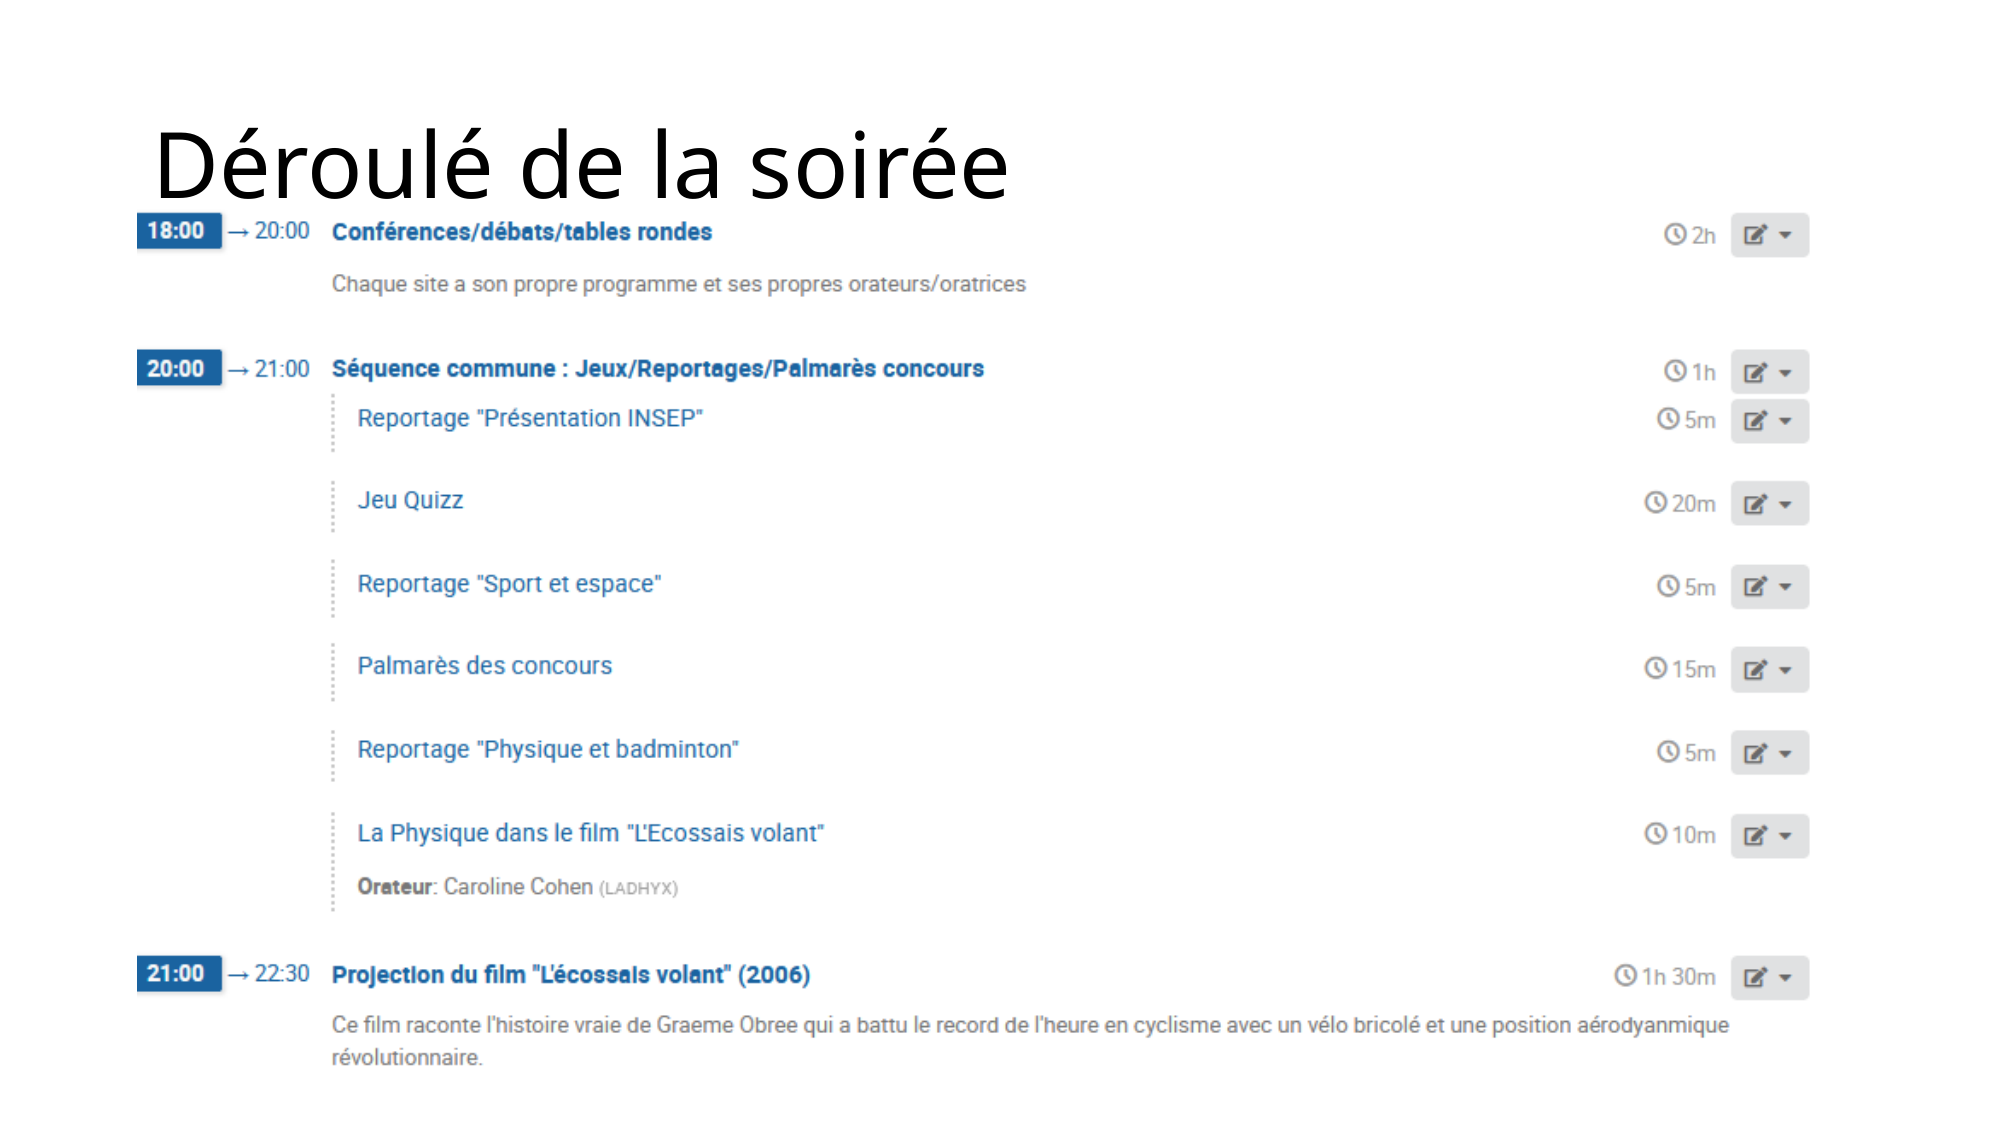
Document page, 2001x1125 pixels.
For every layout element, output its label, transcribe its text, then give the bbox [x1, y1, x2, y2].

title Déroulé de la soirée [137, 59, 1863, 278]
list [136, 203, 1827, 1091]
